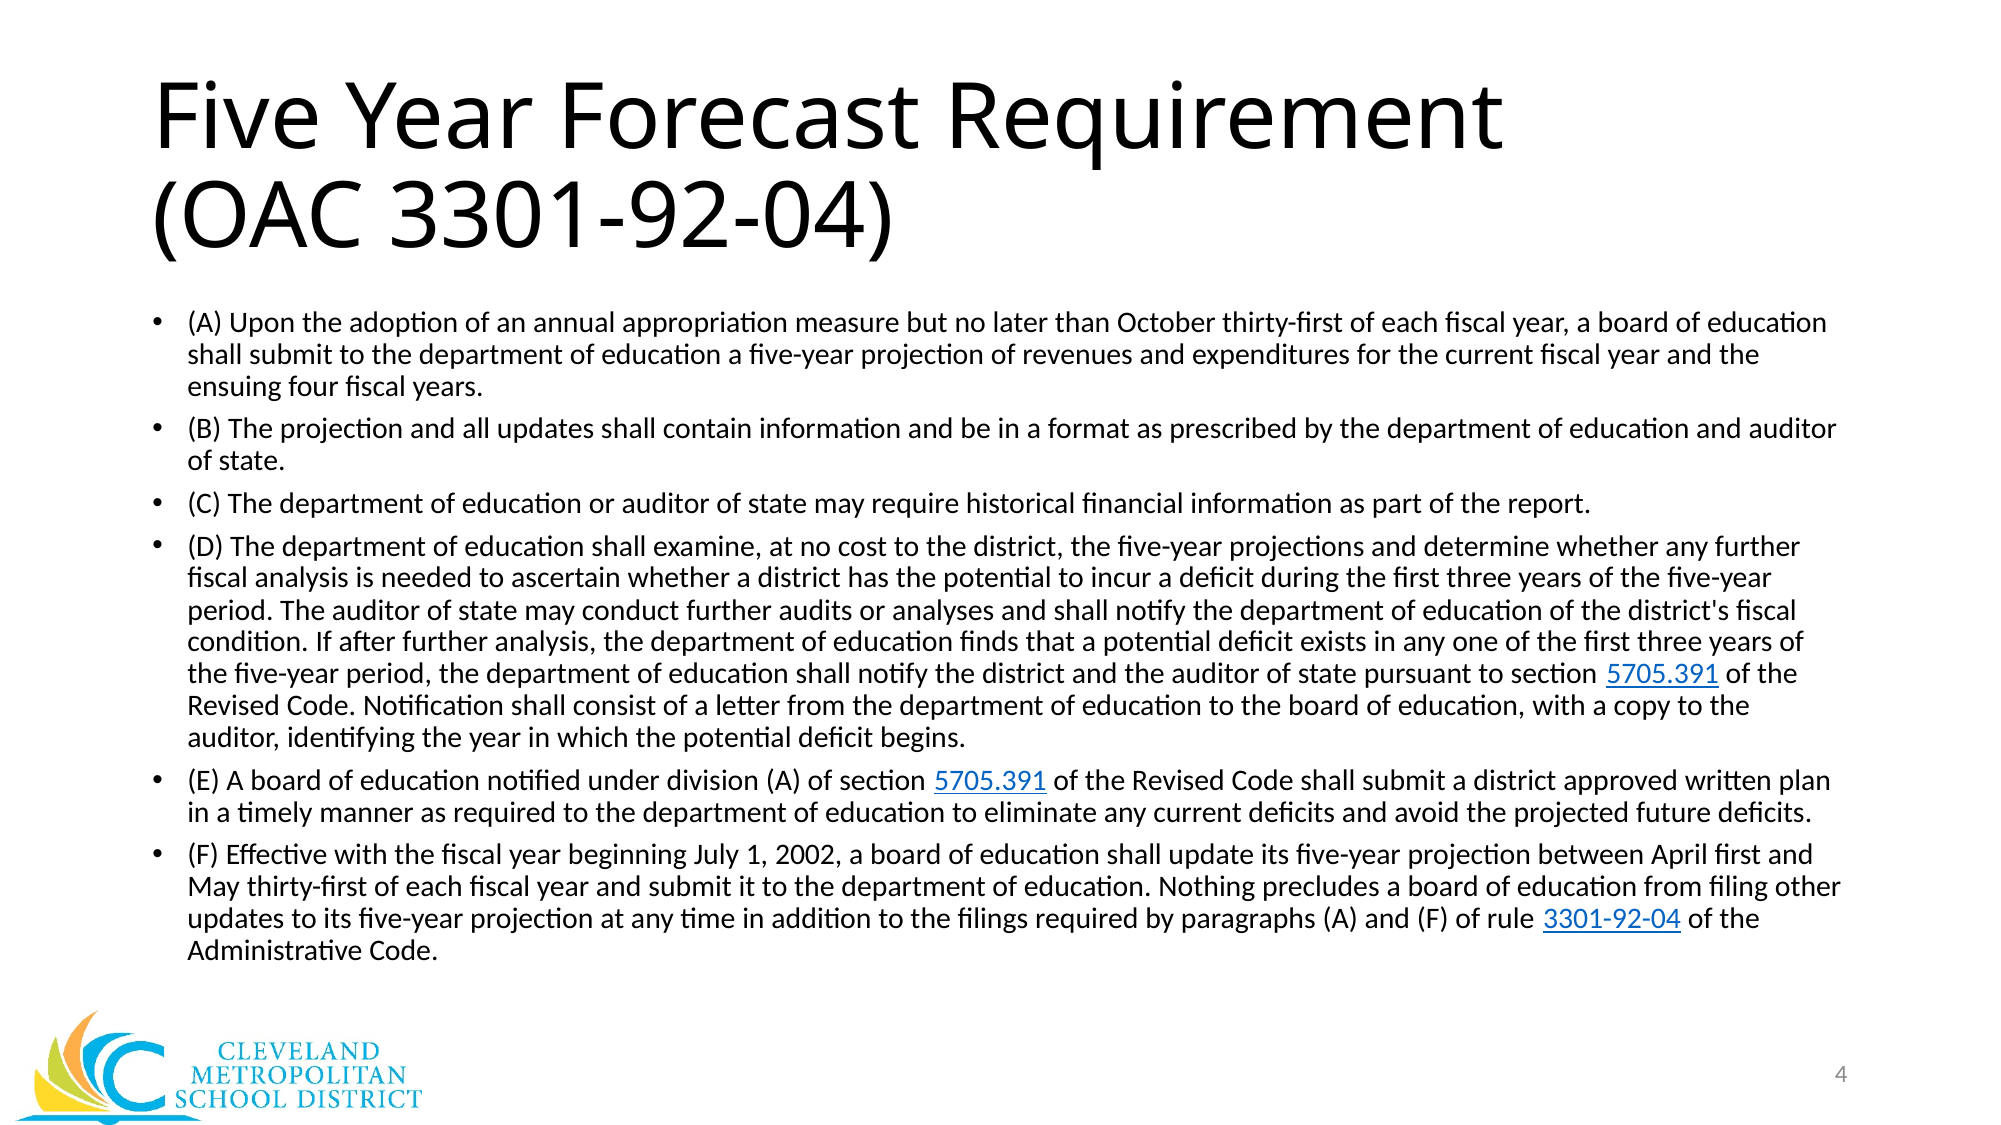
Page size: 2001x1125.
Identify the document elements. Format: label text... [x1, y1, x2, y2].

list (A) Upon the adoption of an annual appropriation measure but no later than October thirty-first of each fiscal year, a board of education shall submit to the department of education a five-year projection of revenues and expenditures for the current fiscal year and the ensuing four fiscal years. (B) The projection and all updates shall contain information and be in a format as prescribed by the department of education and auditor of state. (C) The department of education or auditor of state may require historical financial information as part of the report. (D) The department of education shall examine, at no cost to the district, the five-year projections and determine whether any further fiscal analysis is needed to ascertain whether a district has the potential to incur a deficit during the first three years of the five-year period. The auditor of state may conduct further audits or analyses and shall notify the department of education of the district's fiscal condition. If after further analysis, the department of education finds that a potential deficit exists in any one of the first three years of the five-year period, the department of education shall notify the district and the auditor of state pursuant to section 5705.391 of the Revised Code. Notification shall consist of a letter from the department of education to the board of education, with a copy to the auditor, identifying the year in which the potential deficit begins. (E) A board of education notified under division (A) of section 5705.391 of the Revised Code shall submit a district approved written plan in a timely manner as required to the department of education to eliminate any current deficits and avoid the projected future deficits. (F) Effective with the fiscal year beginning July 1, 2002, a board of education shall update its five-year projection between April first and May thirty-first of each fiscal year and submit it to the department of education. Nothing precludes a board of education from filing other updates to its five-year projection at any time in addition to the filings required by paragraphs (A) and (F) of rule 3301-92-04 of the Administrative Code. [137, 299, 1863, 1014]
title Five Year Forecast Requirement (OAC 3301-92-04) [137, 59, 1863, 278]
slide_number 4 [1412, 1042, 1863, 1103]
picture [15, 1010, 422, 1125]
